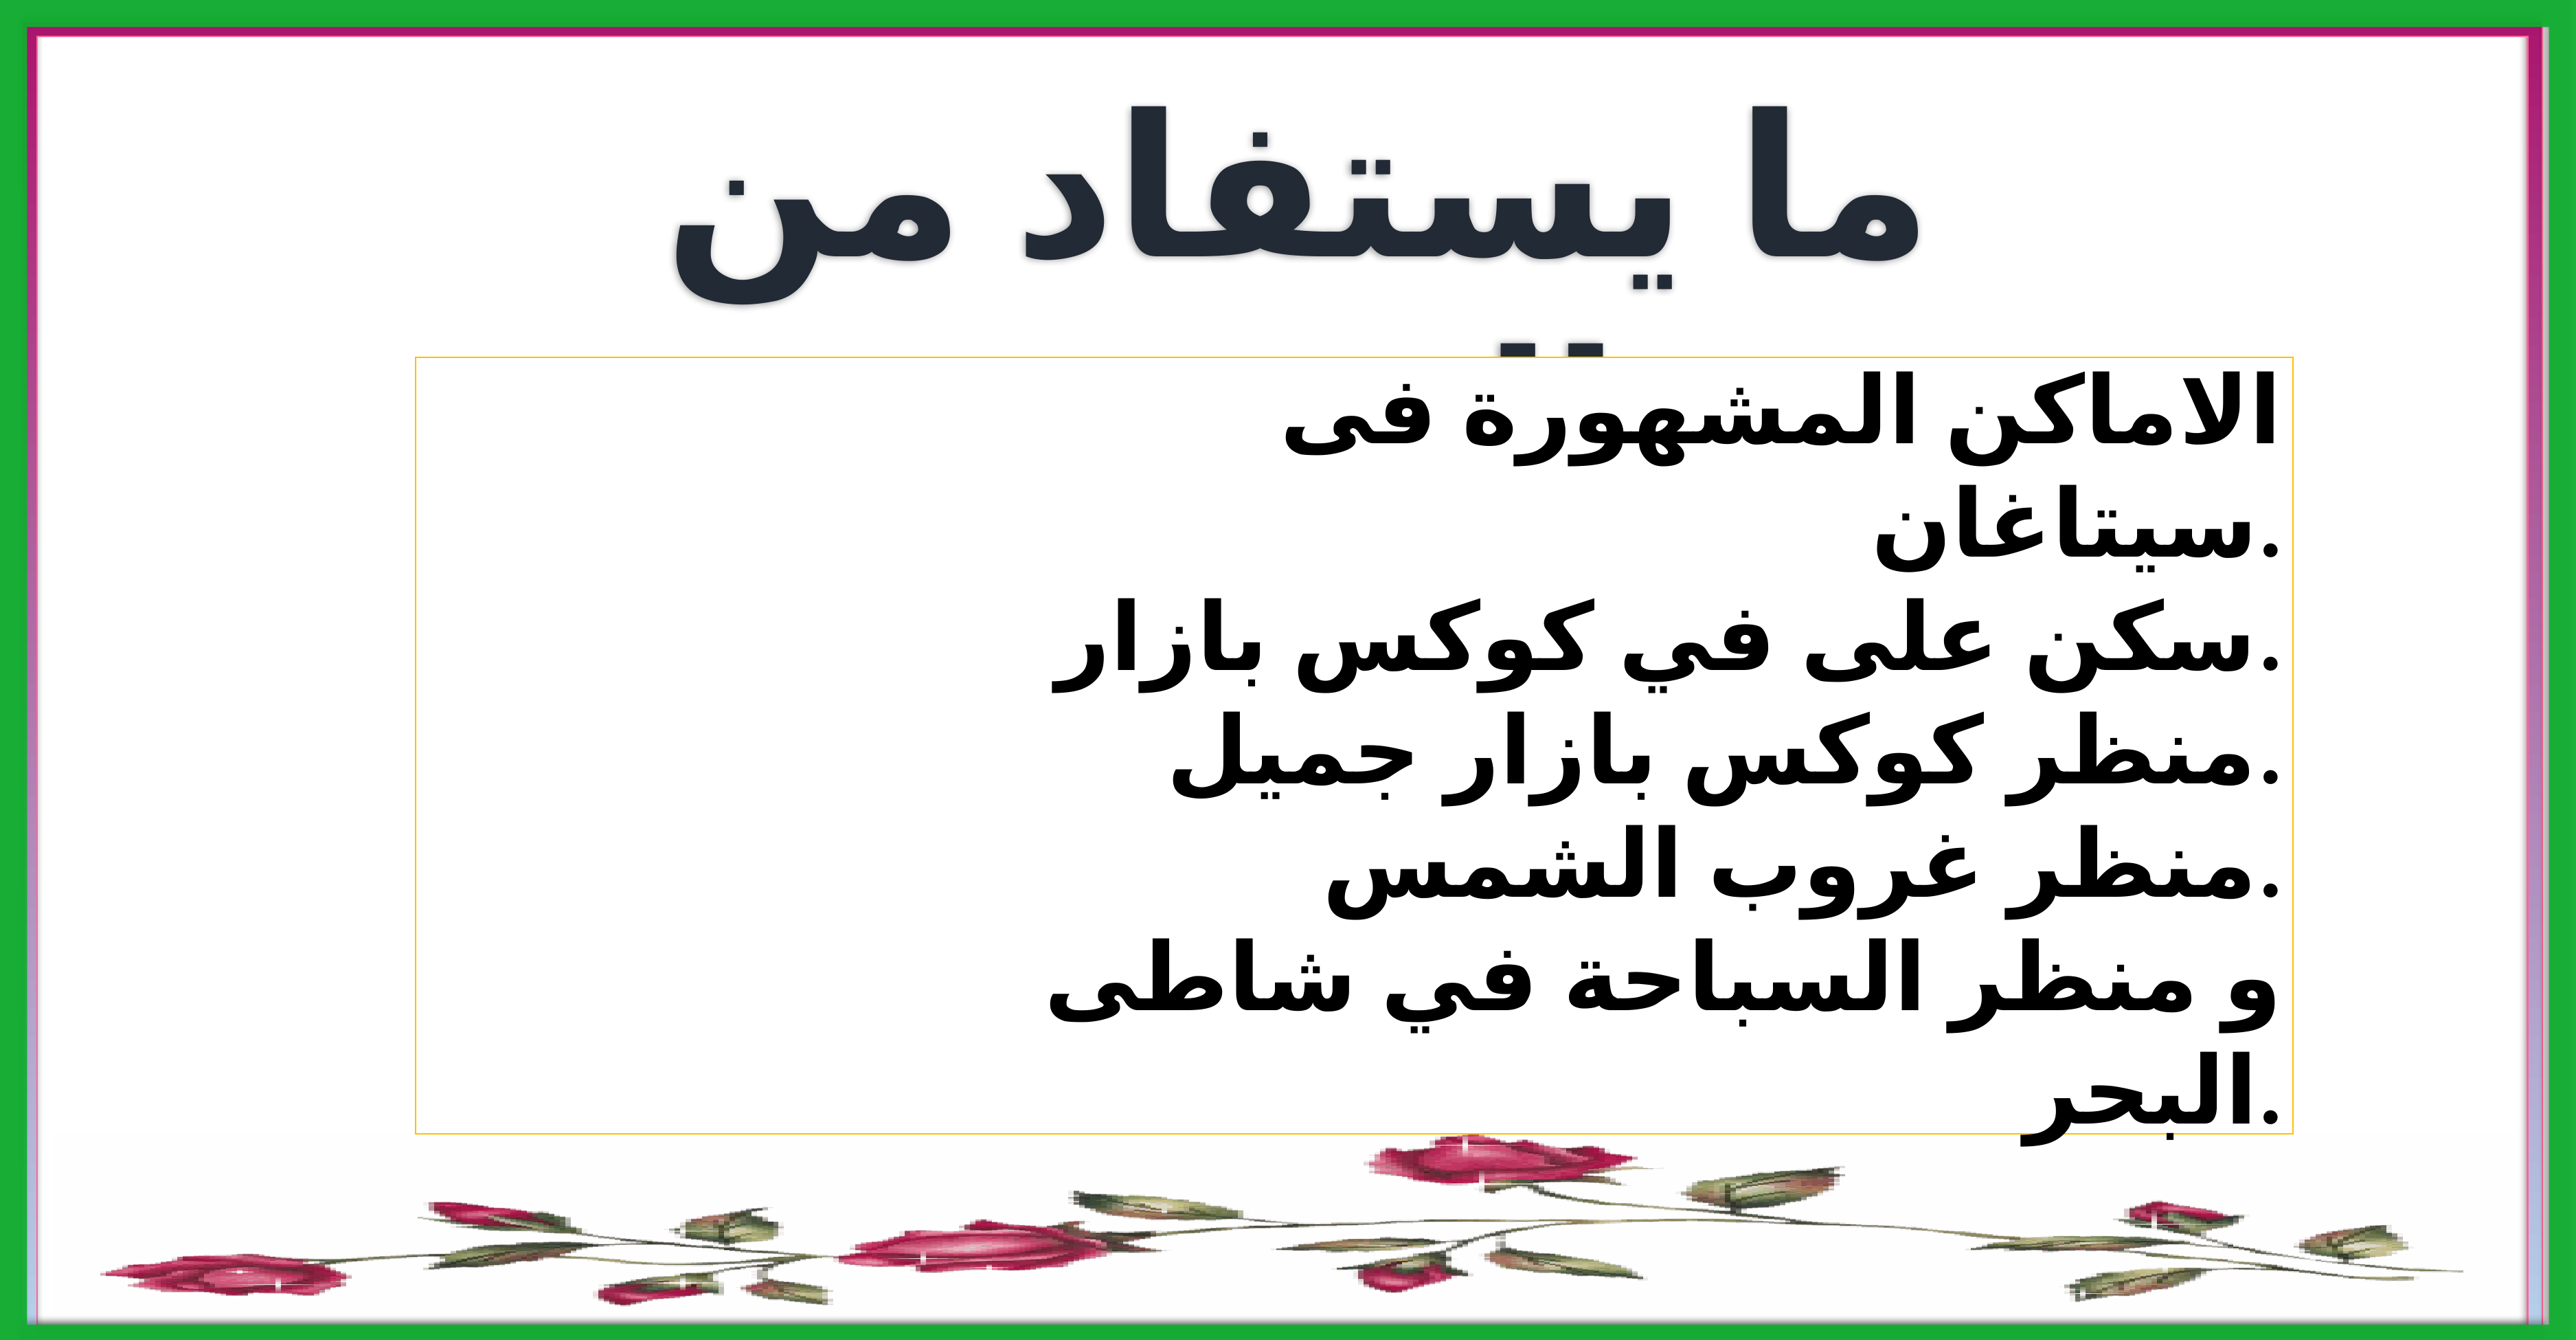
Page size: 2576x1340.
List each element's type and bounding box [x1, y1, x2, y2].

picture [52, 1133, 2513, 1315]
text_box [0, 0, 2576, 1340]
